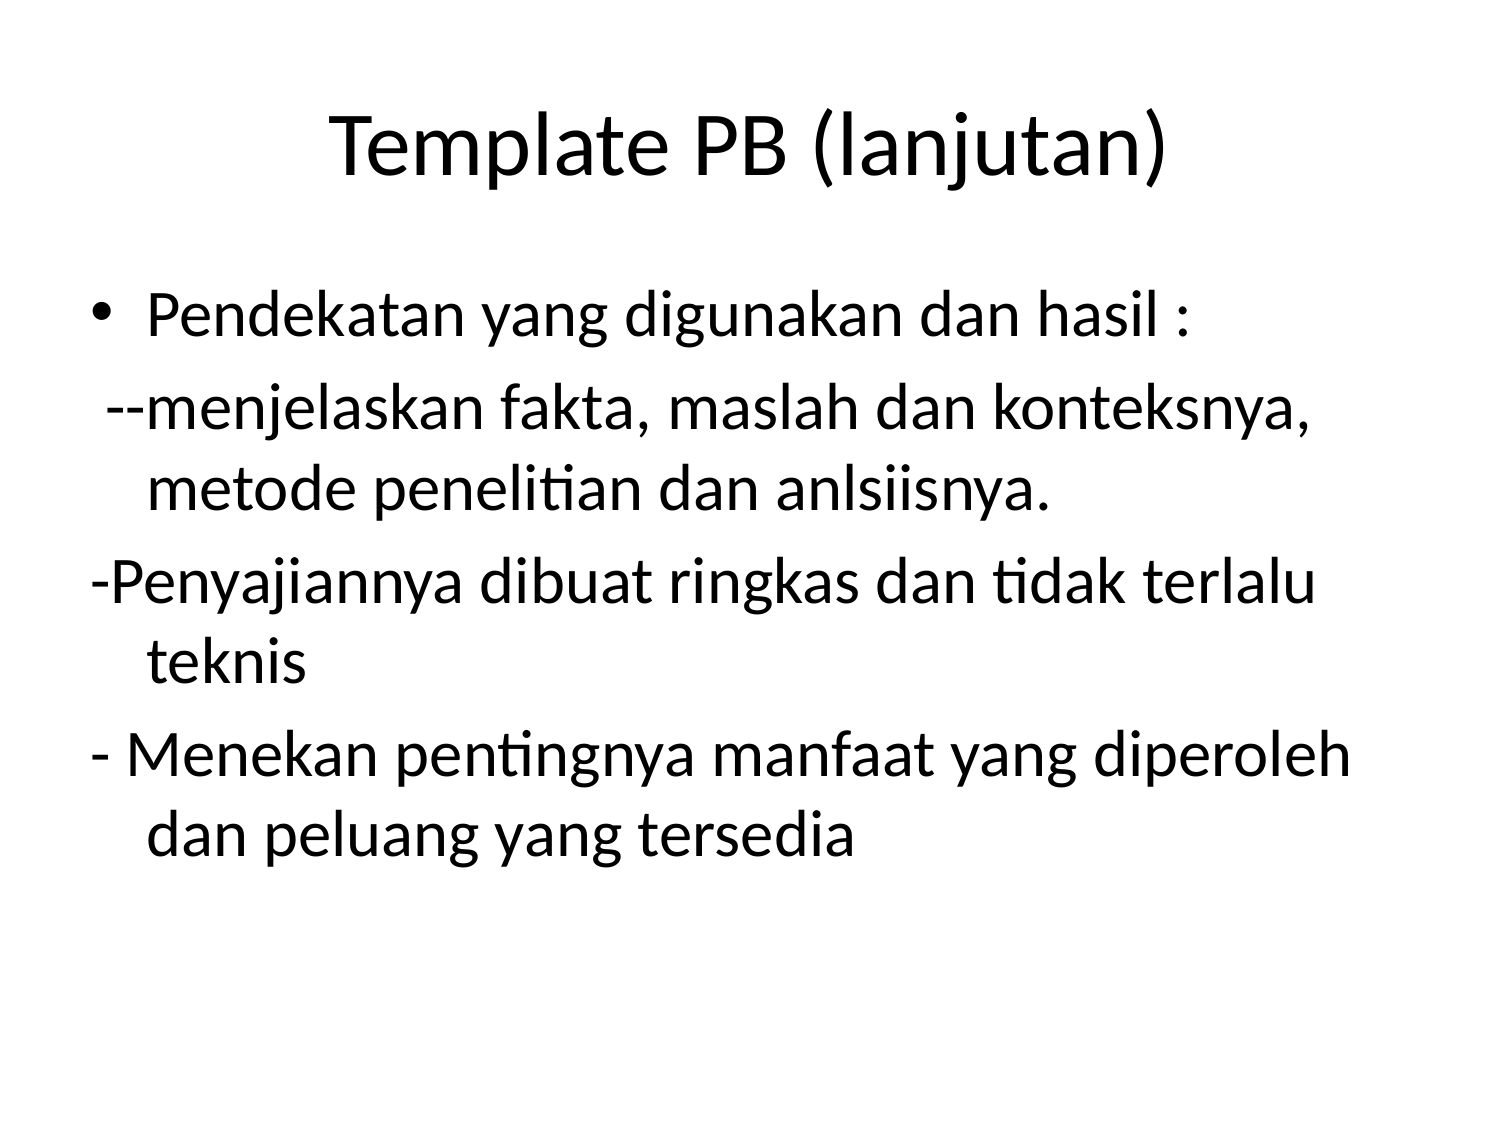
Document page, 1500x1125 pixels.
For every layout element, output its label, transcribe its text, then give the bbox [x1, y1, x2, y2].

list Pendekatan yang digunakan dan hasil : --menjelaskan fakta, maslah dan konteksnya, metode penelitian dan anlsiisnya. -Penyajiannya dibuat ringkas dan tidak terlalu teknis - Menekan pentingnya manfaat yang diperoleh dan peluang yang tersedia [75, 262, 1425, 1005]
title Template PB (lanjutan) [75, 45, 1425, 233]
